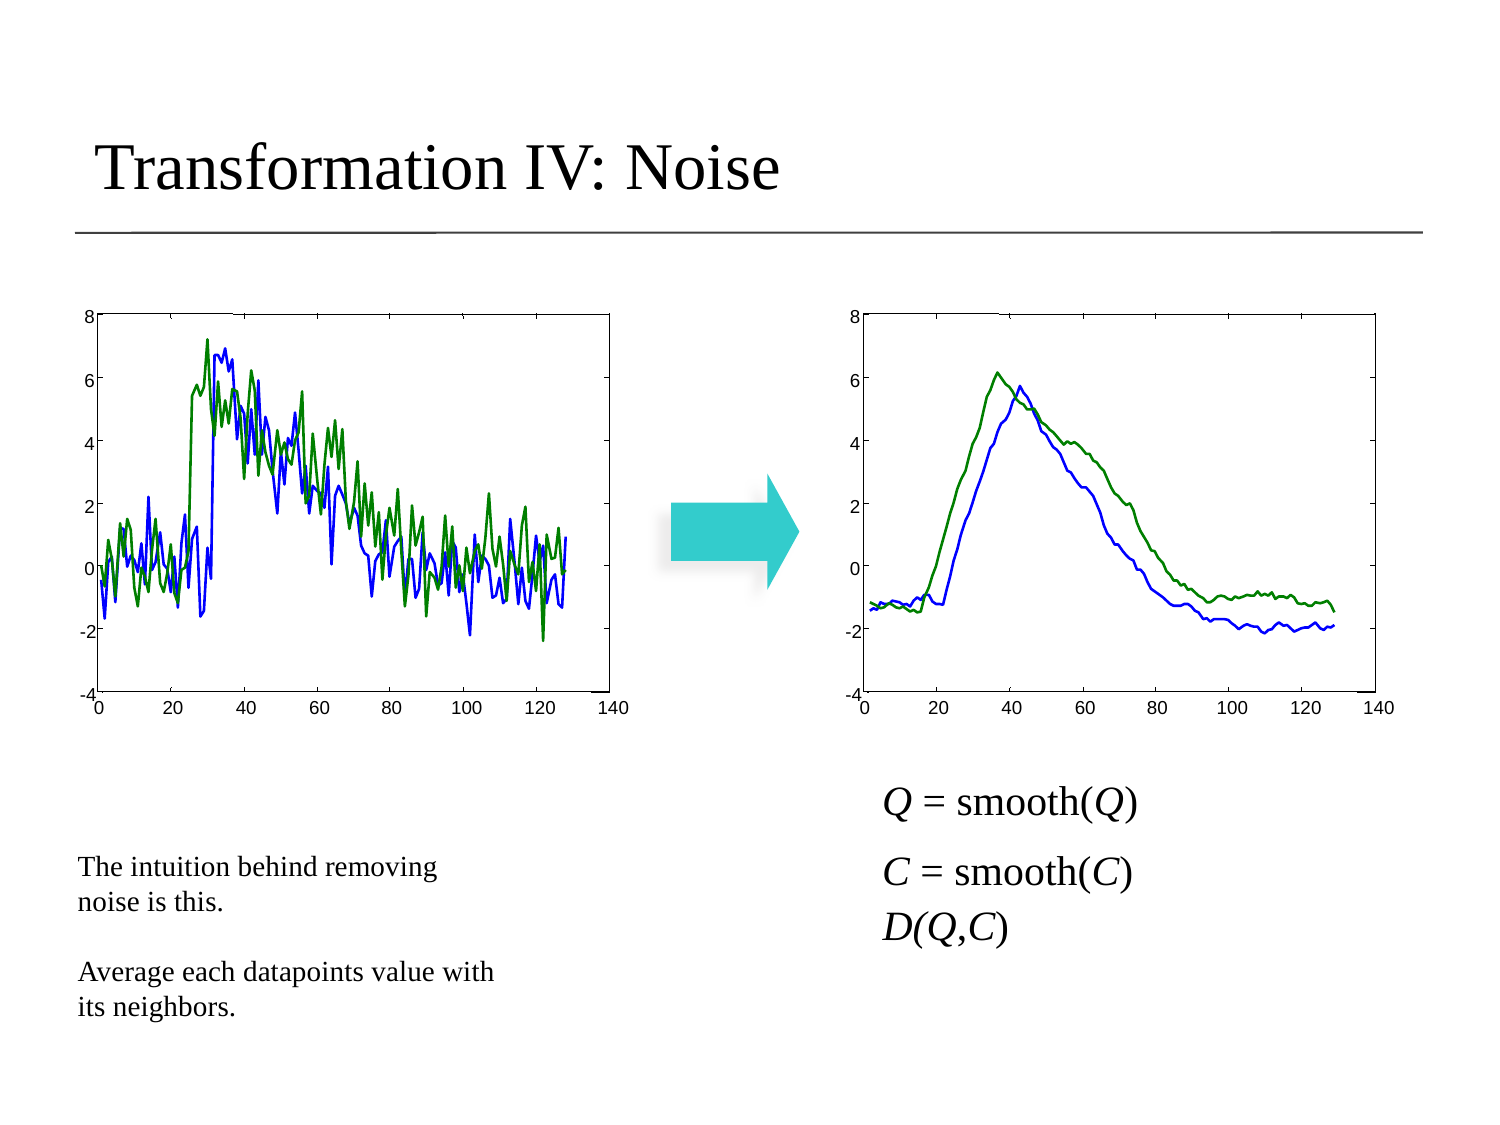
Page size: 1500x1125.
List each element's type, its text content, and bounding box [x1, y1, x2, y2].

text_box C = smooth(C) [867, 836, 1149, 902]
text_box [671, 473, 800, 590]
text_box Q = smooth(Q) [867, 766, 1153, 832]
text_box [79, 305, 629, 719]
text_box D(Q,C) [867, 891, 1025, 957]
text_box Transformation IV: Noise [79, 94, 1283, 232]
text_box The intuition behind removing noise is this. Average each datapoints value with its neighbors. [63, 839, 523, 1030]
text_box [845, 305, 1395, 719]
